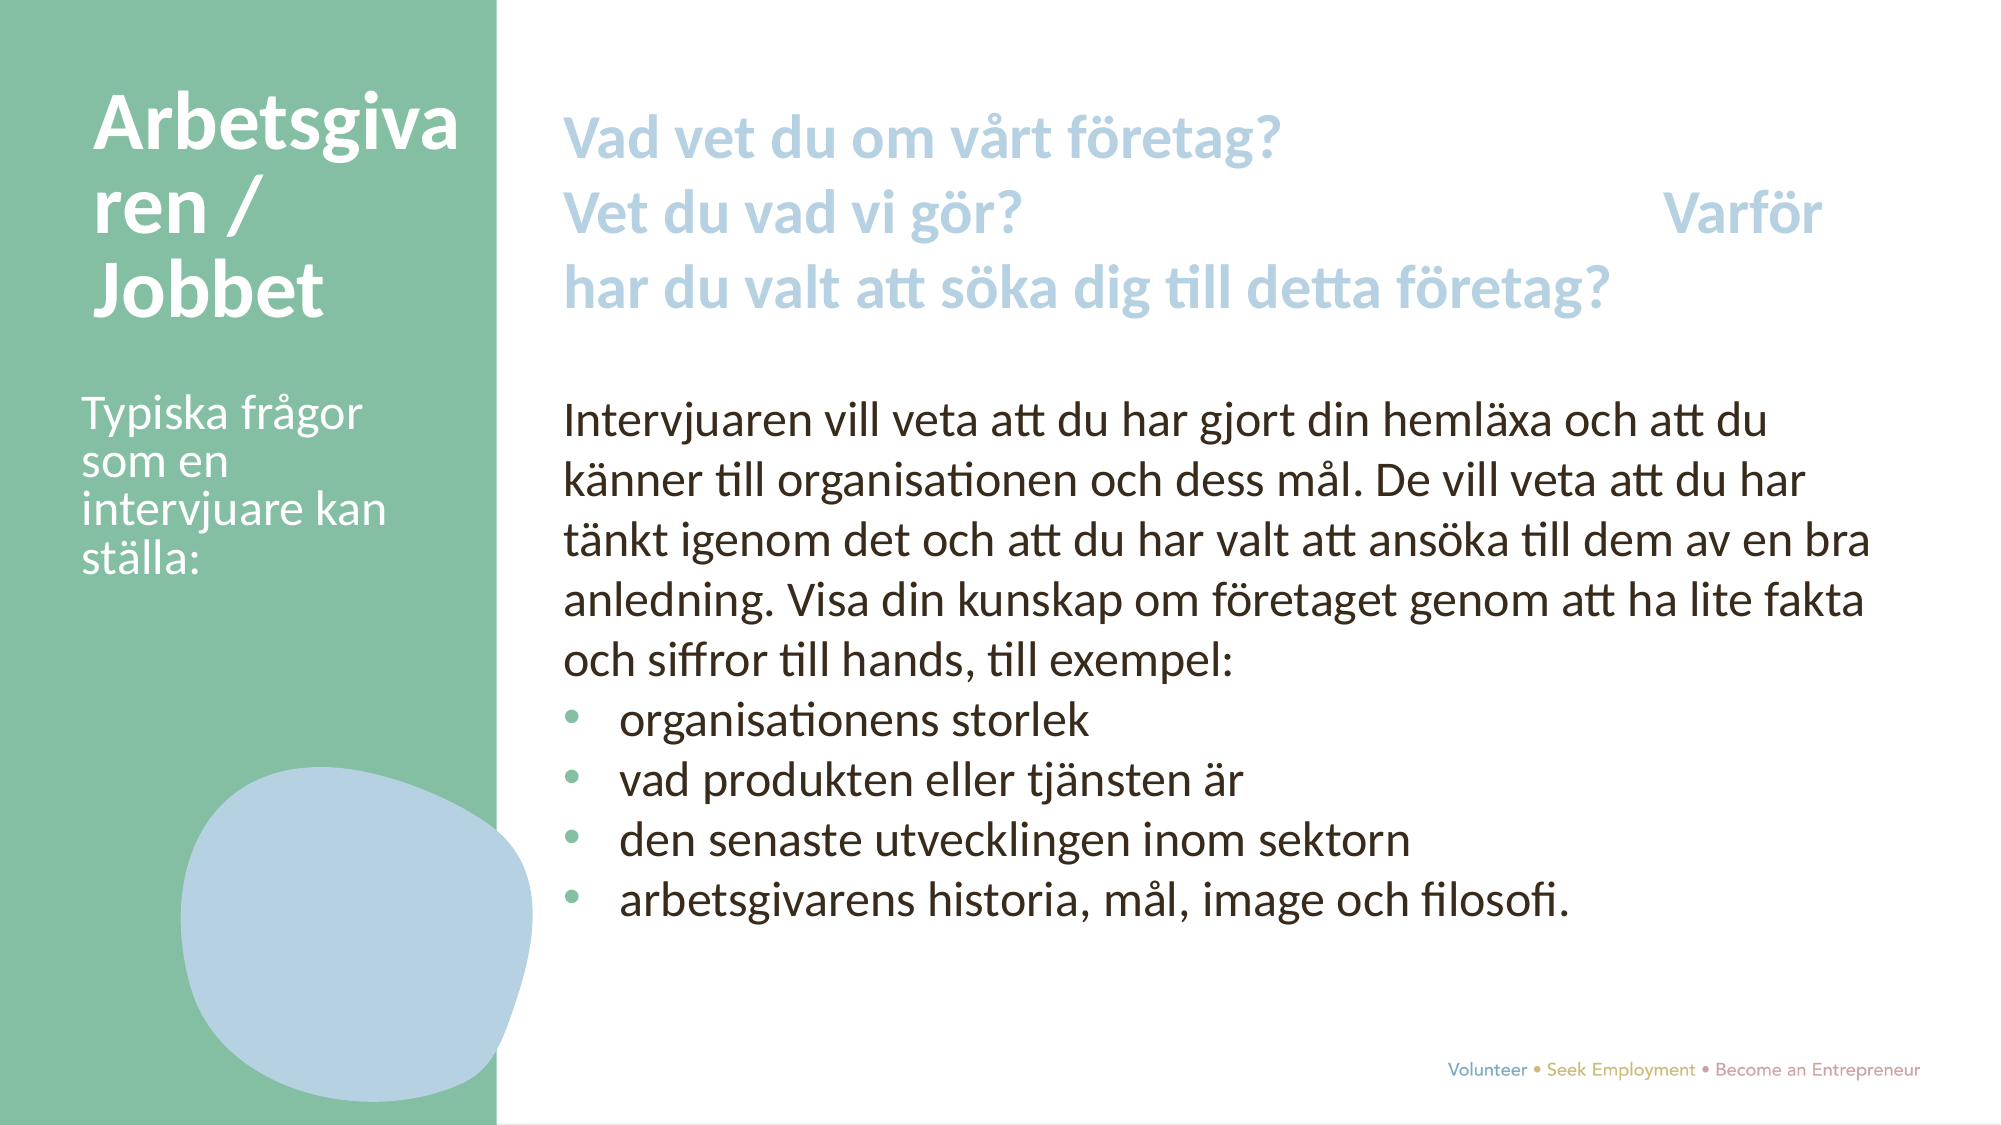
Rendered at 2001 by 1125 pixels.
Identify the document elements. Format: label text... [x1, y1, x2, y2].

text_box [0, 0, 498, 1125]
picture [1418, 1046, 1971, 1103]
text_box Intervjuaren vill veta att du har gjort din hemläxa och att du känner till organisationen och dess mål. De vill veta att du har tänkt igenom det och att du har valt att ansöka till dem av en bra anledning. Visa din kunskap om företaget genom att ha lite fakta och siffror till hands, till exempel: organisationens storlek vad produkten eller tjänsten är den senaste utvecklingen inom sektorn arbetsgivarens historia, mål, image och filosofi. [548, 378, 1934, 1063]
text_box [180, 767, 533, 1102]
text_box Typiska frågor som en intervjuare kan ställa: [67, 383, 463, 680]
text_box Arbetsgivaren / Jobbet [79, 75, 502, 451]
text_box Vad vet du om vårt företag? Vet du vad vi gör? Varför har du valt att söka dig till detta företag? [548, 88, 1934, 175]
